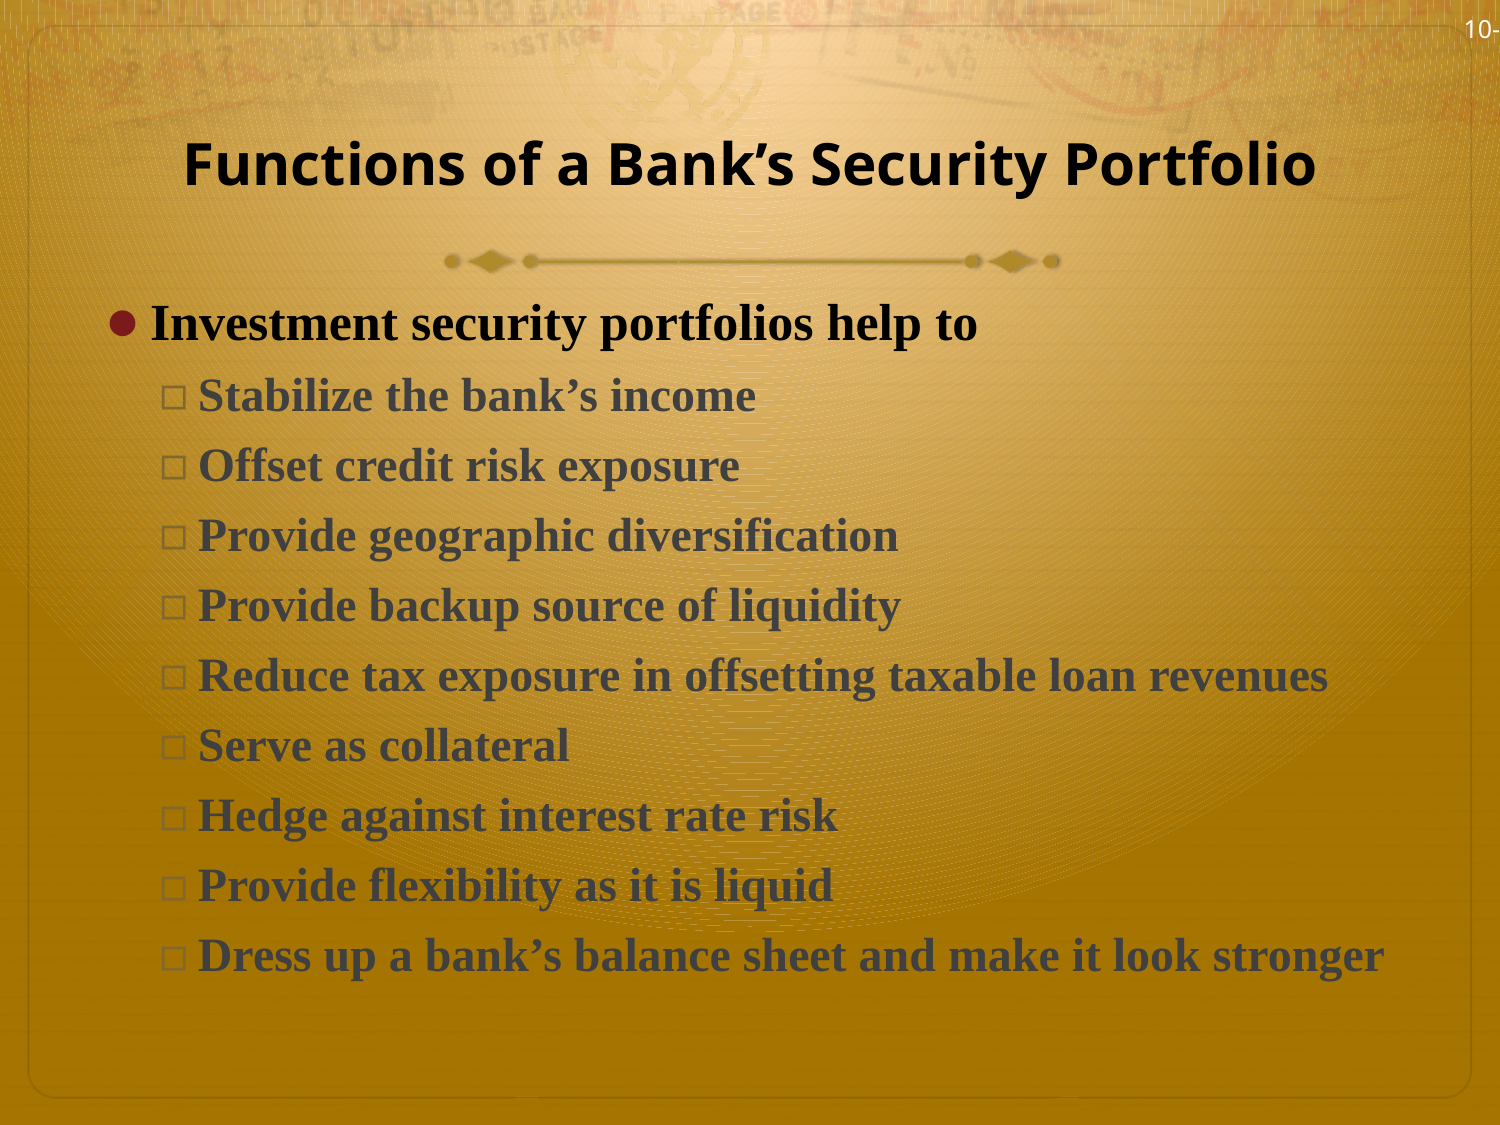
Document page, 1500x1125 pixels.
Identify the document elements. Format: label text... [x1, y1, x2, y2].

text_box 10-3 [1340, 6, 1500, 55]
title Functions of a Bank’s Security Portfolio [75, 104, 1425, 221]
picture [0, 0, 1500, 1125]
list Investment security portfolios help to Stabilize the bank’s income Offset credit risk exposure Provide geographic diversification Provide backup source of liquidity Reduce tax exposure in offsetting taxable loan revenues Serve as collateral Hedge against interest rate risk Provide flexibility as it is liquid Dress up a bank’s balance sheet and make it look stronger [75, 280, 1425, 1075]
